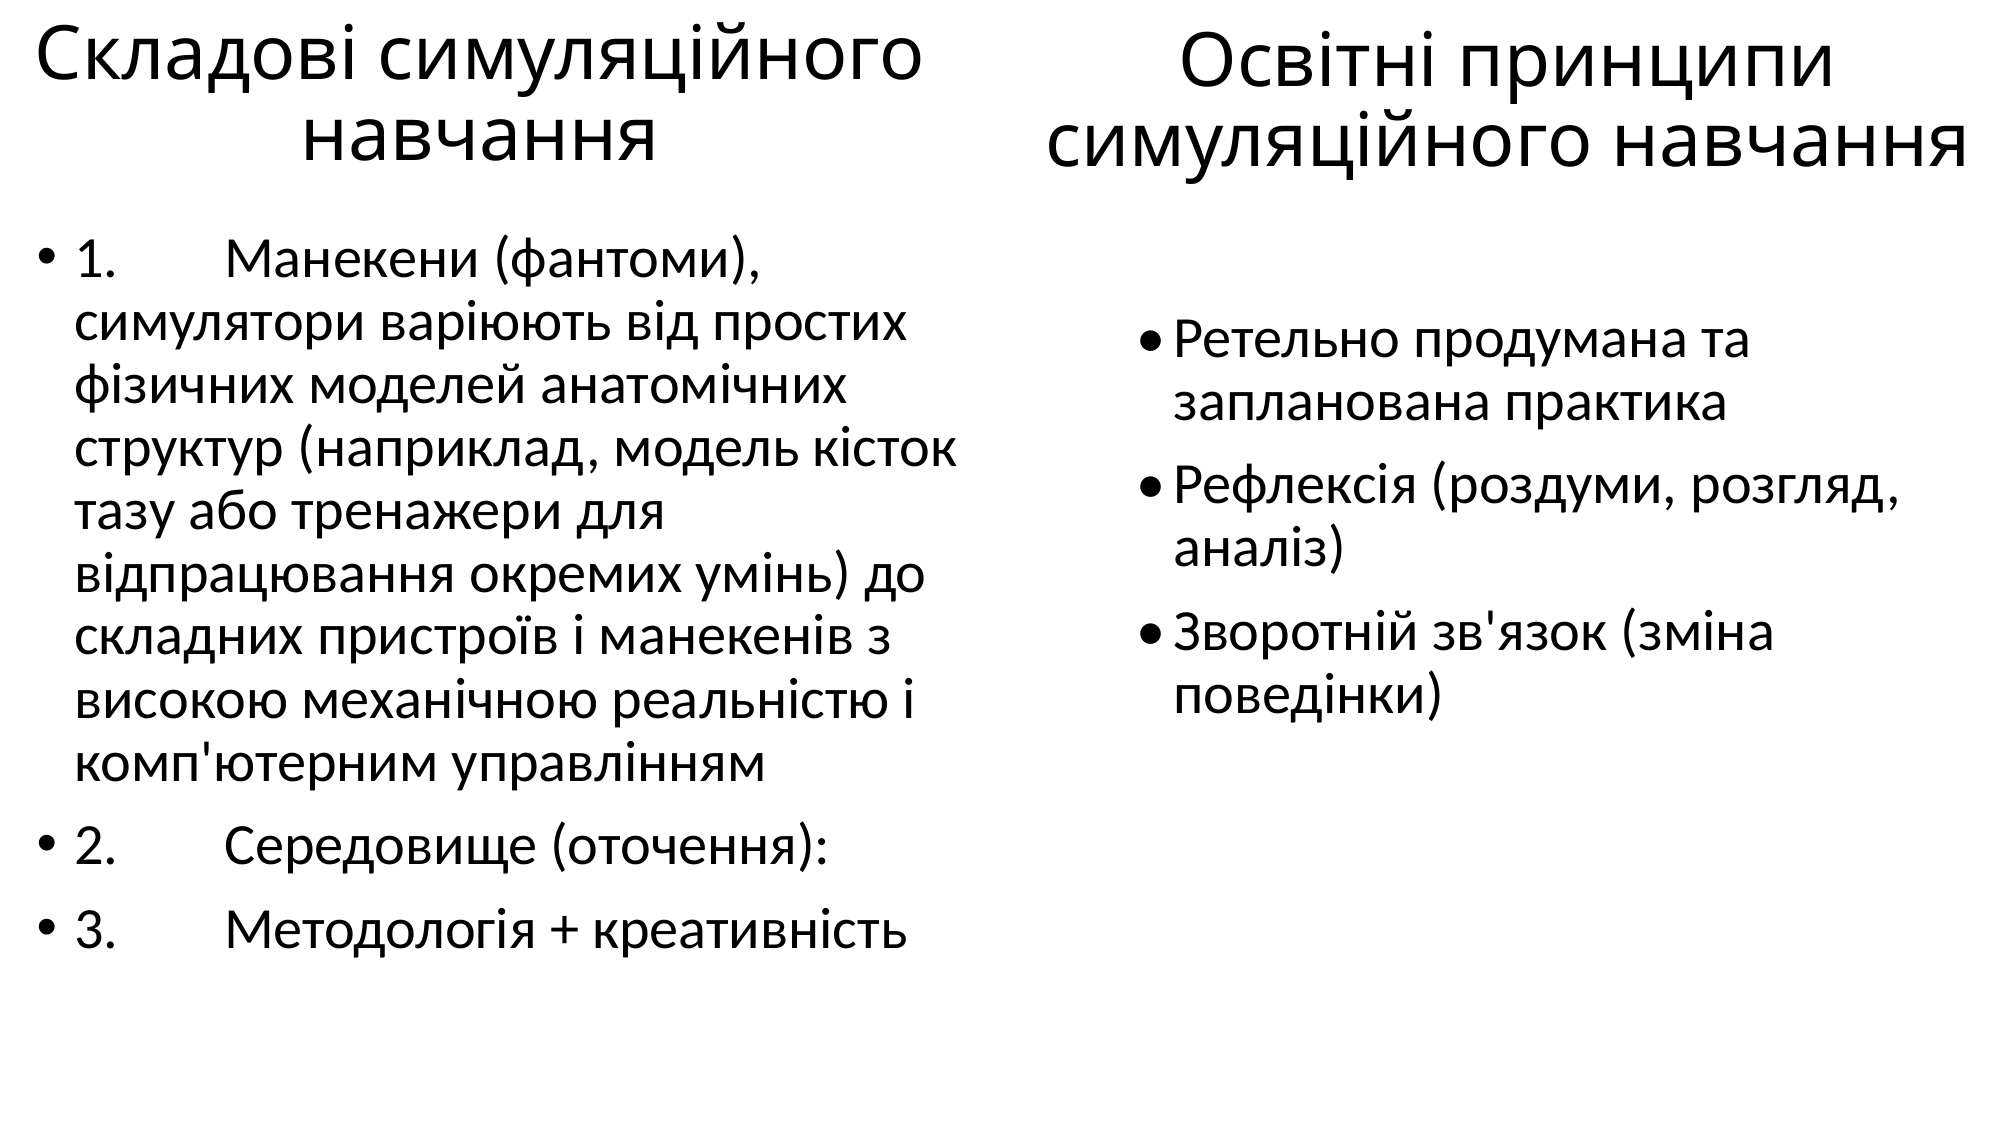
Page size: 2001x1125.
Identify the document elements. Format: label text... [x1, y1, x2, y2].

title Складові симуляційного навчання [0, 23, 961, 168]
text_box Освітні принципи симуляційного навчання [1016, 22, 2000, 183]
text_box • Ретельно продумана та запланована практика • Рефлексія (роздуми, розгляд, аналіз) • Зворотній зв'язок (зміна поведінки) [1121, 299, 1938, 1009]
list 1. Манекени (фантоми), симулятори варіюють від простих фізичних моделей анатомічних структур (наприклад, модель кісток тазу або тренажери для відпрацювання окремих умінь) до складних пристроїв і манекенів з високою механічною реальністю і комп'ютерним управлінням 2. Середовище (оточення): 3. Методологія + креативність [21, 219, 999, 1125]
